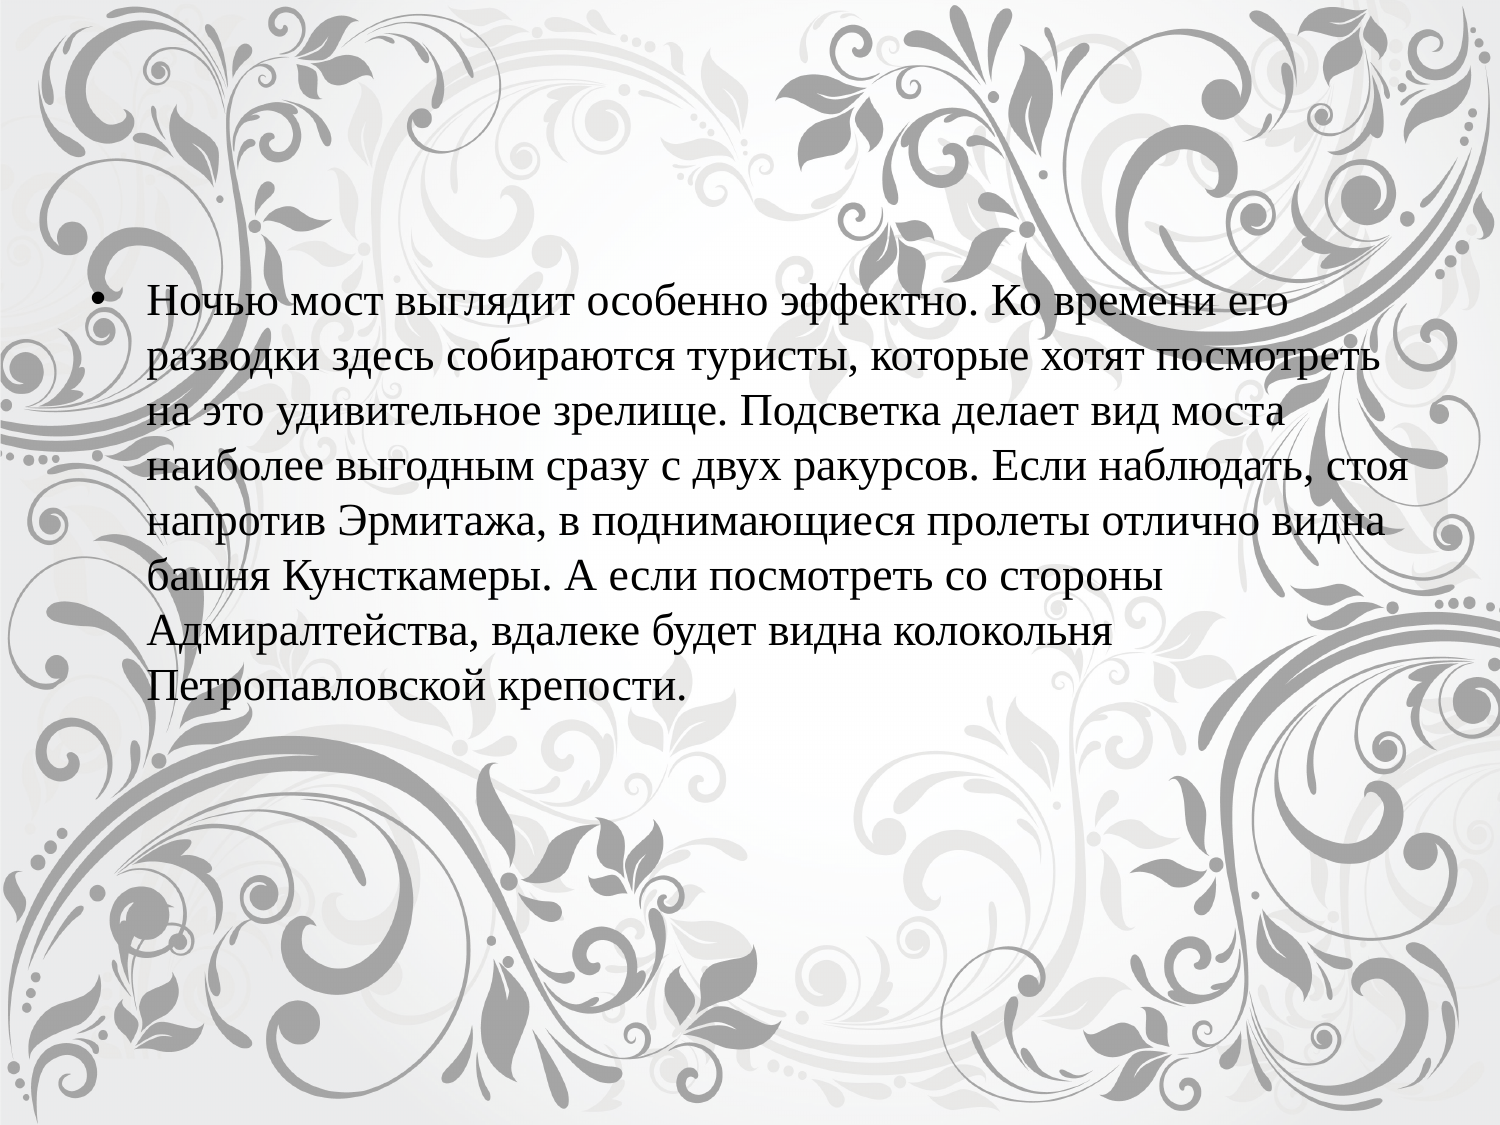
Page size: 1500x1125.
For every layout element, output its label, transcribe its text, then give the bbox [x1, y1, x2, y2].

list Ночью мост выглядит особенно эффектно. Ко времени его разводки здесь собираются туристы, которые хотят посмотреть на это удивительное зрелище. Подсветка делает вид моста наиболее выгодным сразу с двух ракурсов. Если наблюдать, стоя напротив Эрмитажа, в поднимающиеся пролеты отлично видна башня Кунсткамеры. А если посмотреть со стороны Адмиралтейства, вдалеке будет видна колокольня Петропавловской крепости. [75, 262, 1425, 1005]
